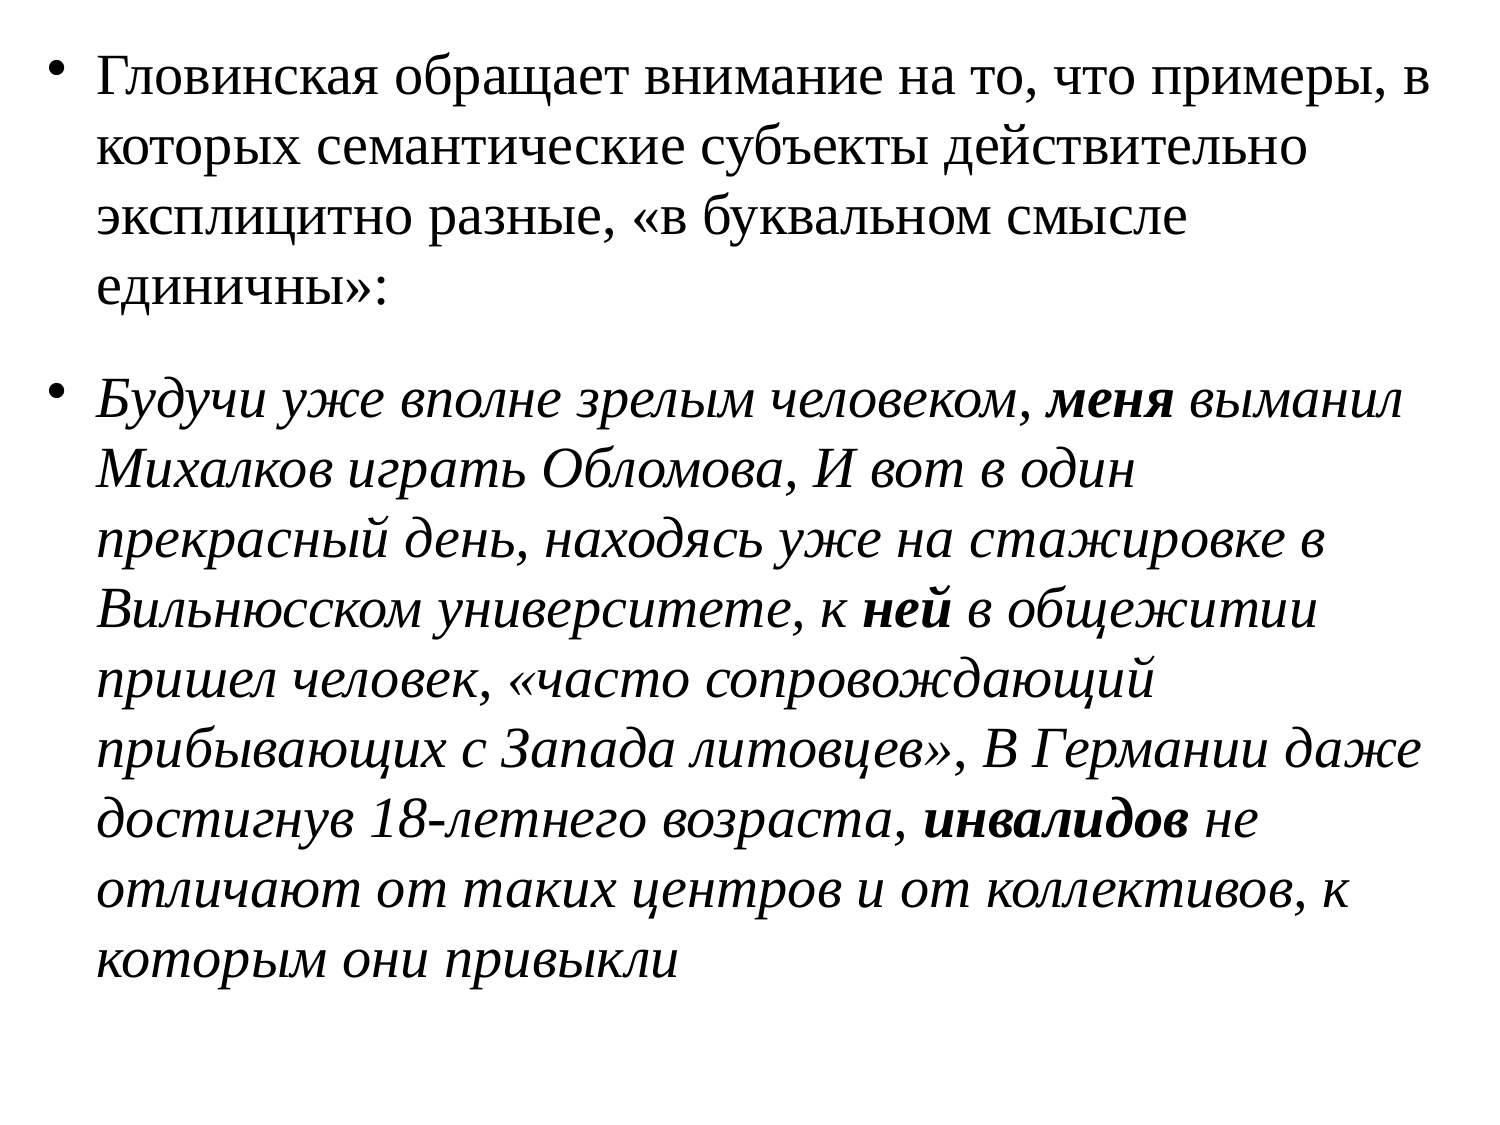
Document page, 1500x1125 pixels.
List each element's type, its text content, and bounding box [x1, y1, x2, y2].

list Гловинская обращает внимание на то, что примеры, в которых семантические субъекты действительно эксплицитно разные, «в буквальном смысле единичны»: Будучи уже вполне зрелым человеком, меня выманил Михалков играть Обломова, И вот в один прекрасный день, находясь уже на стажировке в Вильнюсском университете, к ней в общежитии пришел человек, «часто сопровождающий прибывающих с Запада литовцев», В Германии даже достигнув 18-летнего возраста, инвалидов не отличают от таких центров и от коллективов, к которым они привыкли [32, 32, 1457, 1061]
